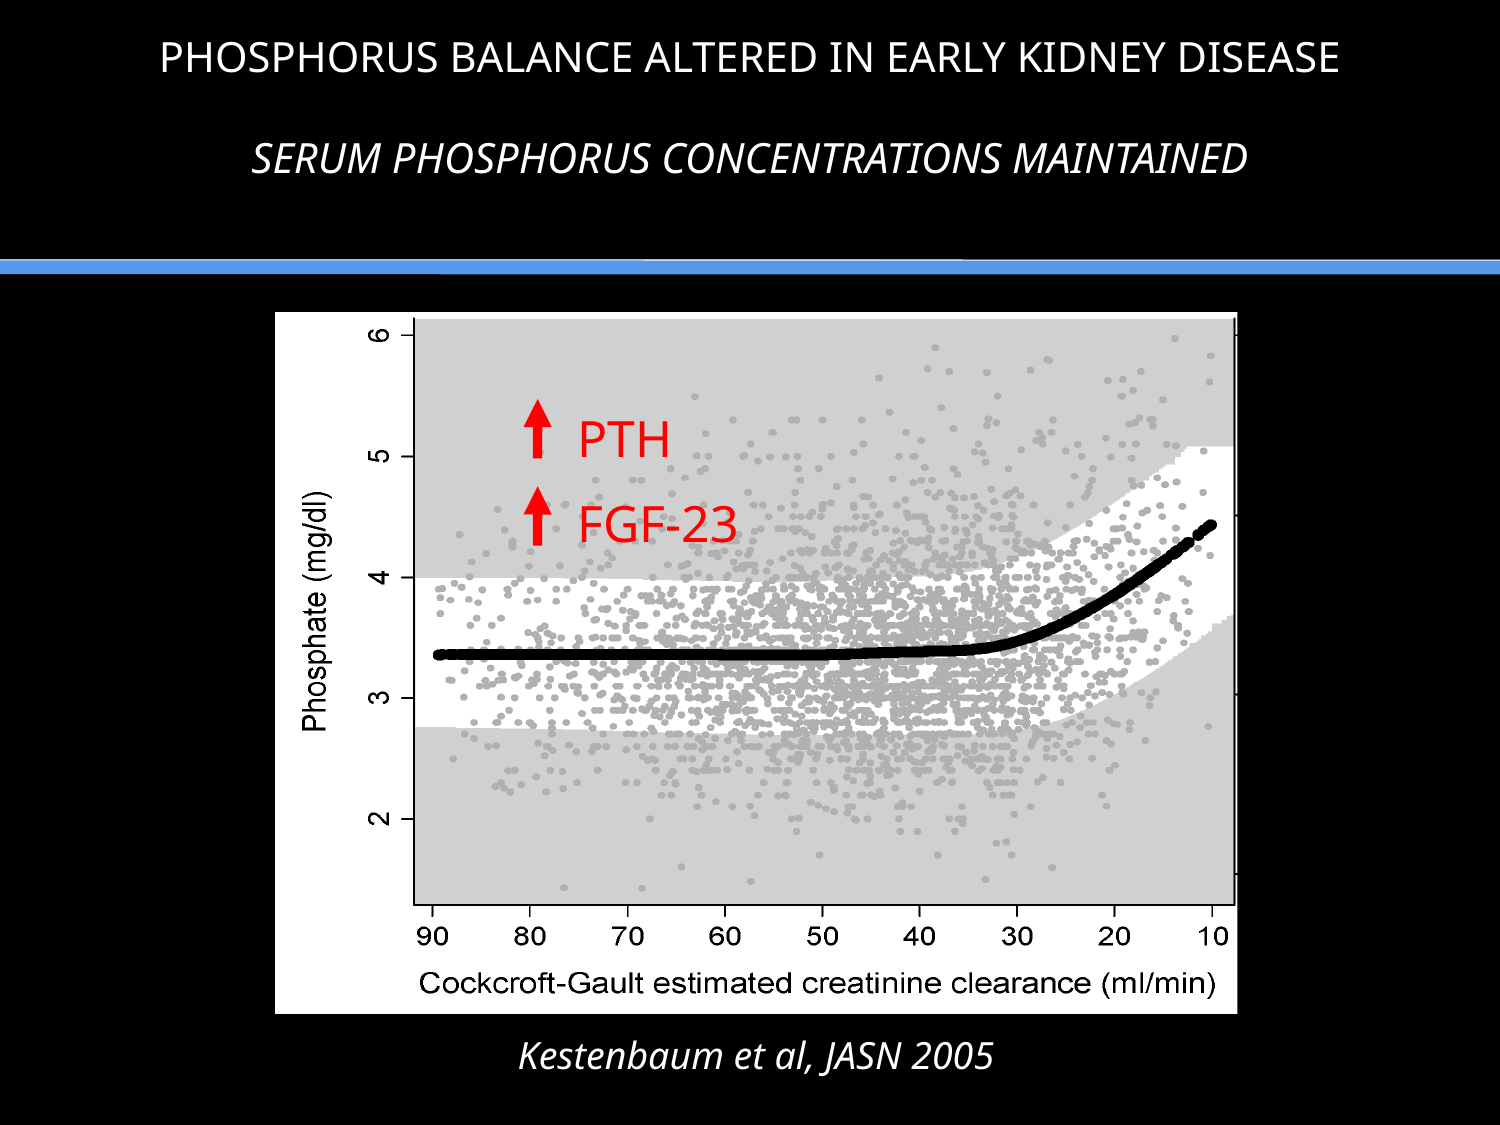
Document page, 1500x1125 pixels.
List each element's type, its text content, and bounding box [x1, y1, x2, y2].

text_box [506, 514, 569, 518]
text_box PHOSPHORUS BALANCE ALTERED IN EARLY KIDNEY DISEASE SERUM PHOSPHORUS CONCENTRATIONS MAINTAINED [0, 12, 1500, 200]
text_box Kestenbaum et al, JASN 2005 [0, 1024, 1500, 1085]
picture [273, 311, 1239, 1015]
